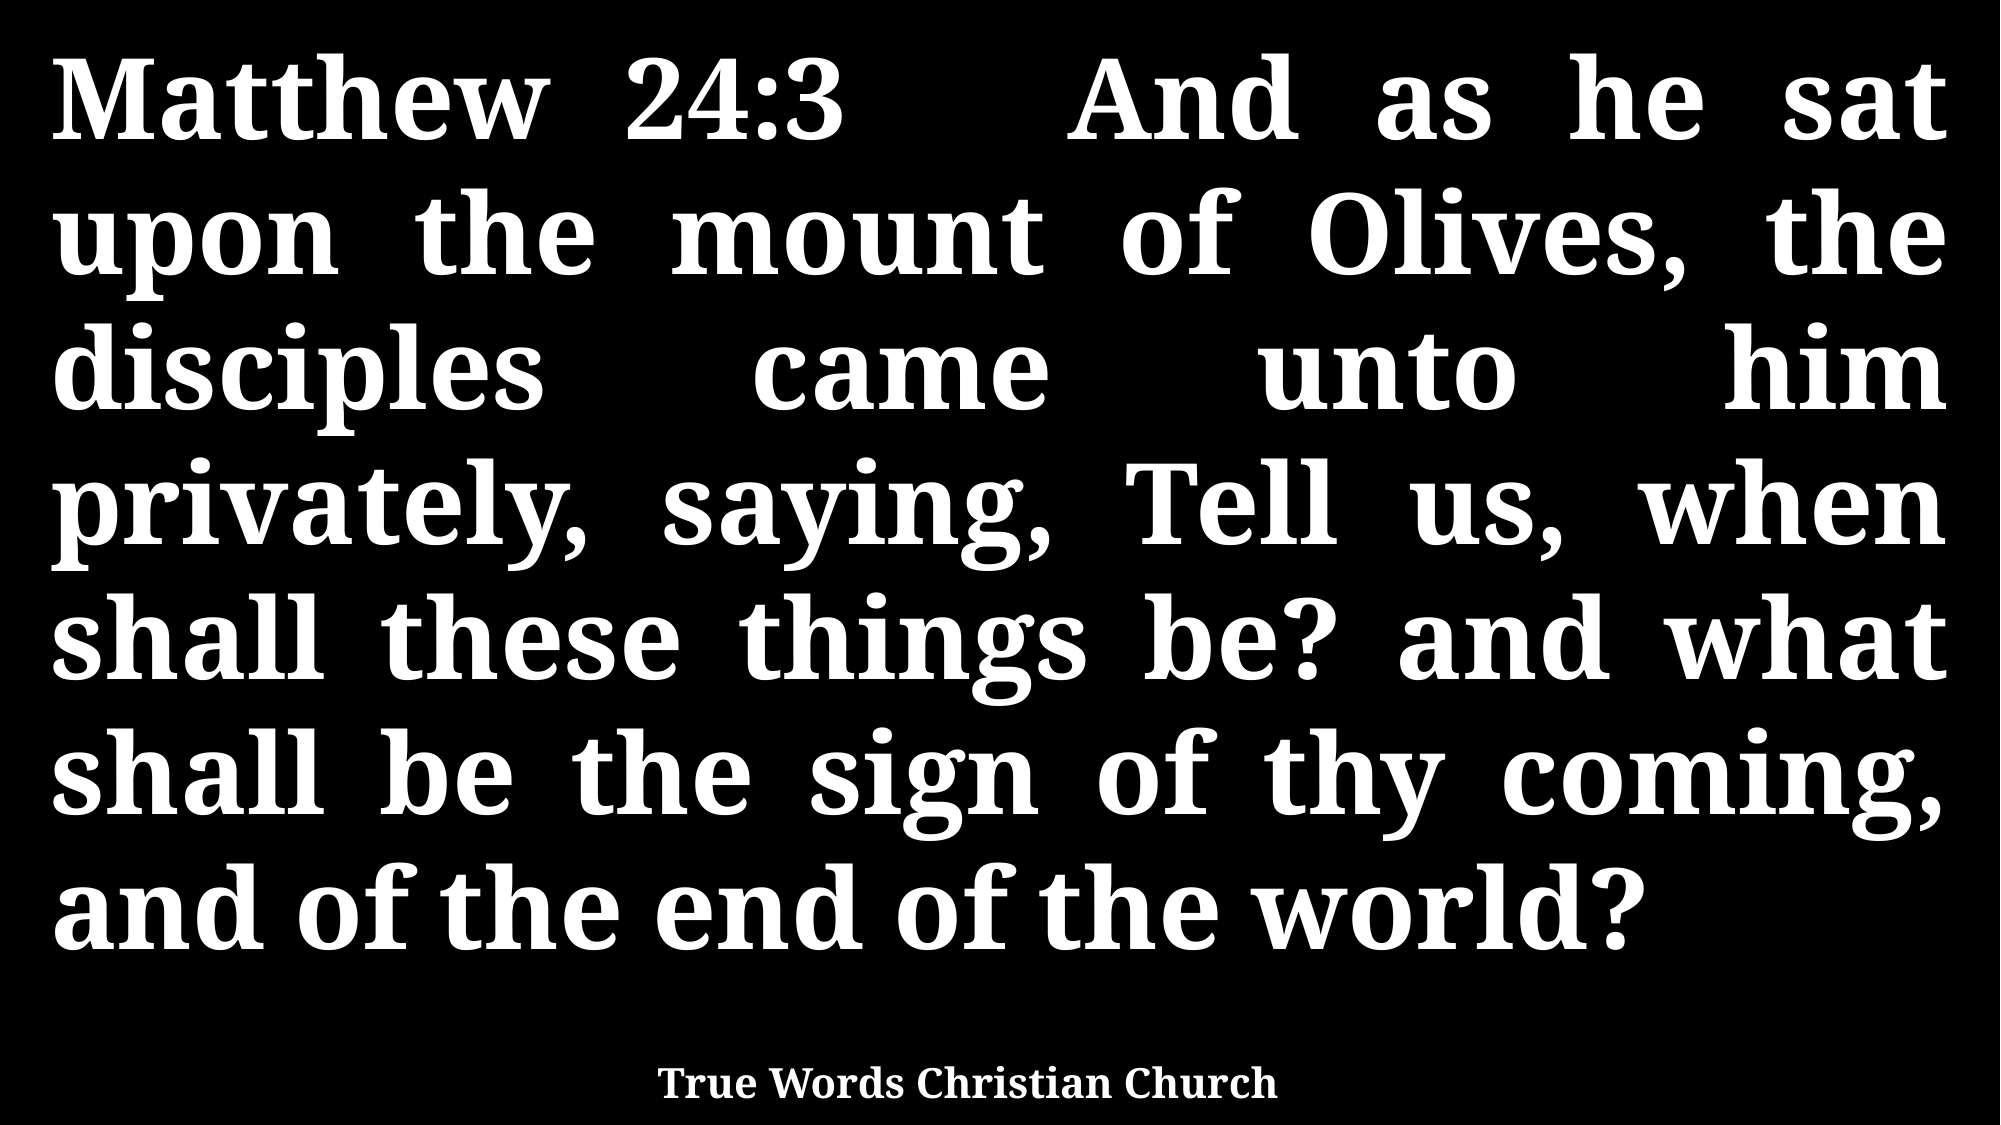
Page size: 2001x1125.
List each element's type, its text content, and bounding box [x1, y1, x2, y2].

text_box Matthew 24:3 And as he sat upon the mount of Olives, the disciples came unto him privately, saying, Tell us, when shall these things be? and what shall be the sign of thy coming, and of the end of the world? [35, 19, 1965, 980]
text_box True Words Christian Church [642, 1049, 1294, 1114]
